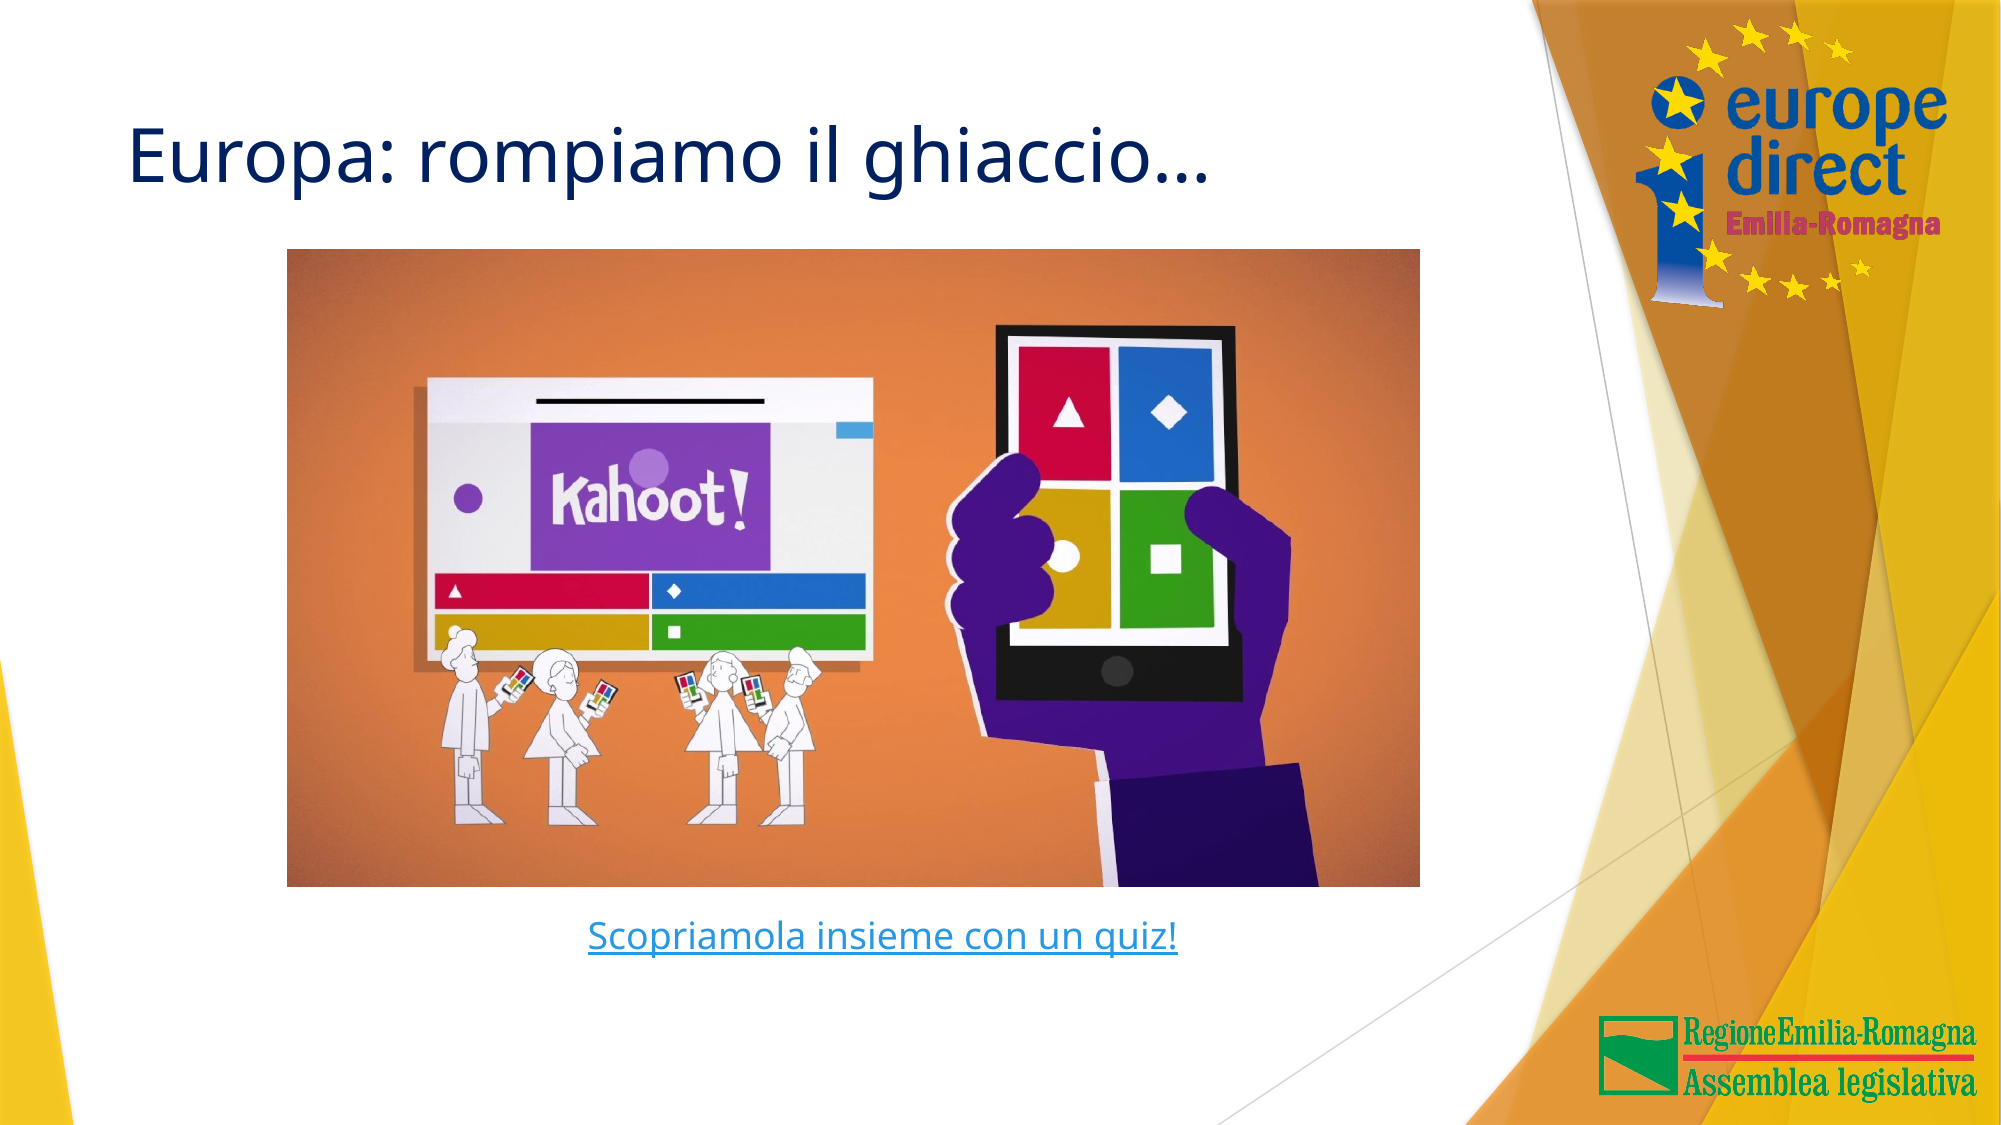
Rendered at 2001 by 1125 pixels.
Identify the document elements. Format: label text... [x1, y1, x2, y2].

picture [1614, 0, 1961, 333]
text_box Scopriamola insieme con un quiz! [283, 904, 1483, 971]
title Europa: rompiamo il ghiaccio… [111, 99, 1522, 317]
picture [1599, 1016, 1977, 1103]
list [286, 249, 1420, 887]
